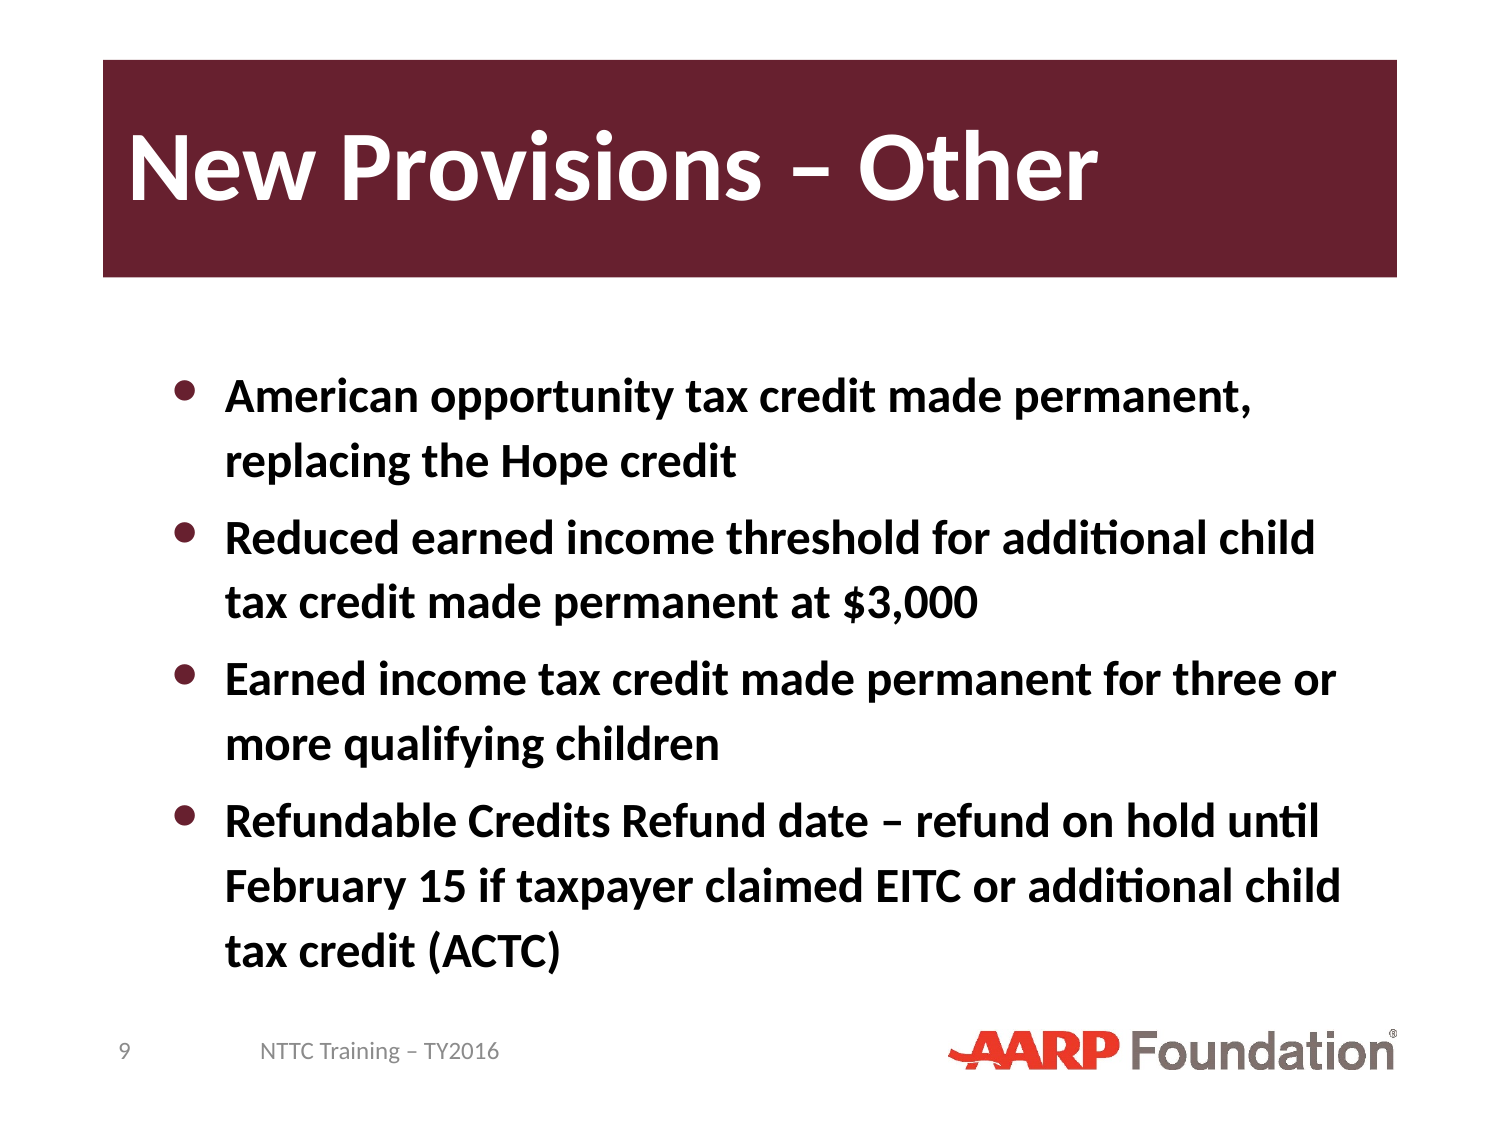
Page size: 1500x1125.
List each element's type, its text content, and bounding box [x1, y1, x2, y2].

picture [948, 1029, 1397, 1070]
title New Provisions – Other [103, 59, 1397, 278]
footer NTTC Training – TY2016 [245, 1019, 812, 1080]
slide_number 9 [103, 1019, 208, 1080]
list American opportunity tax credit made permanent, replacing the Hope credit Reduced earned income threshold for additional child tax credit made permanent at $3,000 Earned income tax credit made permanent for three or more qualifying children Refundable Credits Refund date – refund on hold until February 15 if taxpayer claimed EITC or additional child tax credit (ACTC) [156, 350, 1394, 988]
